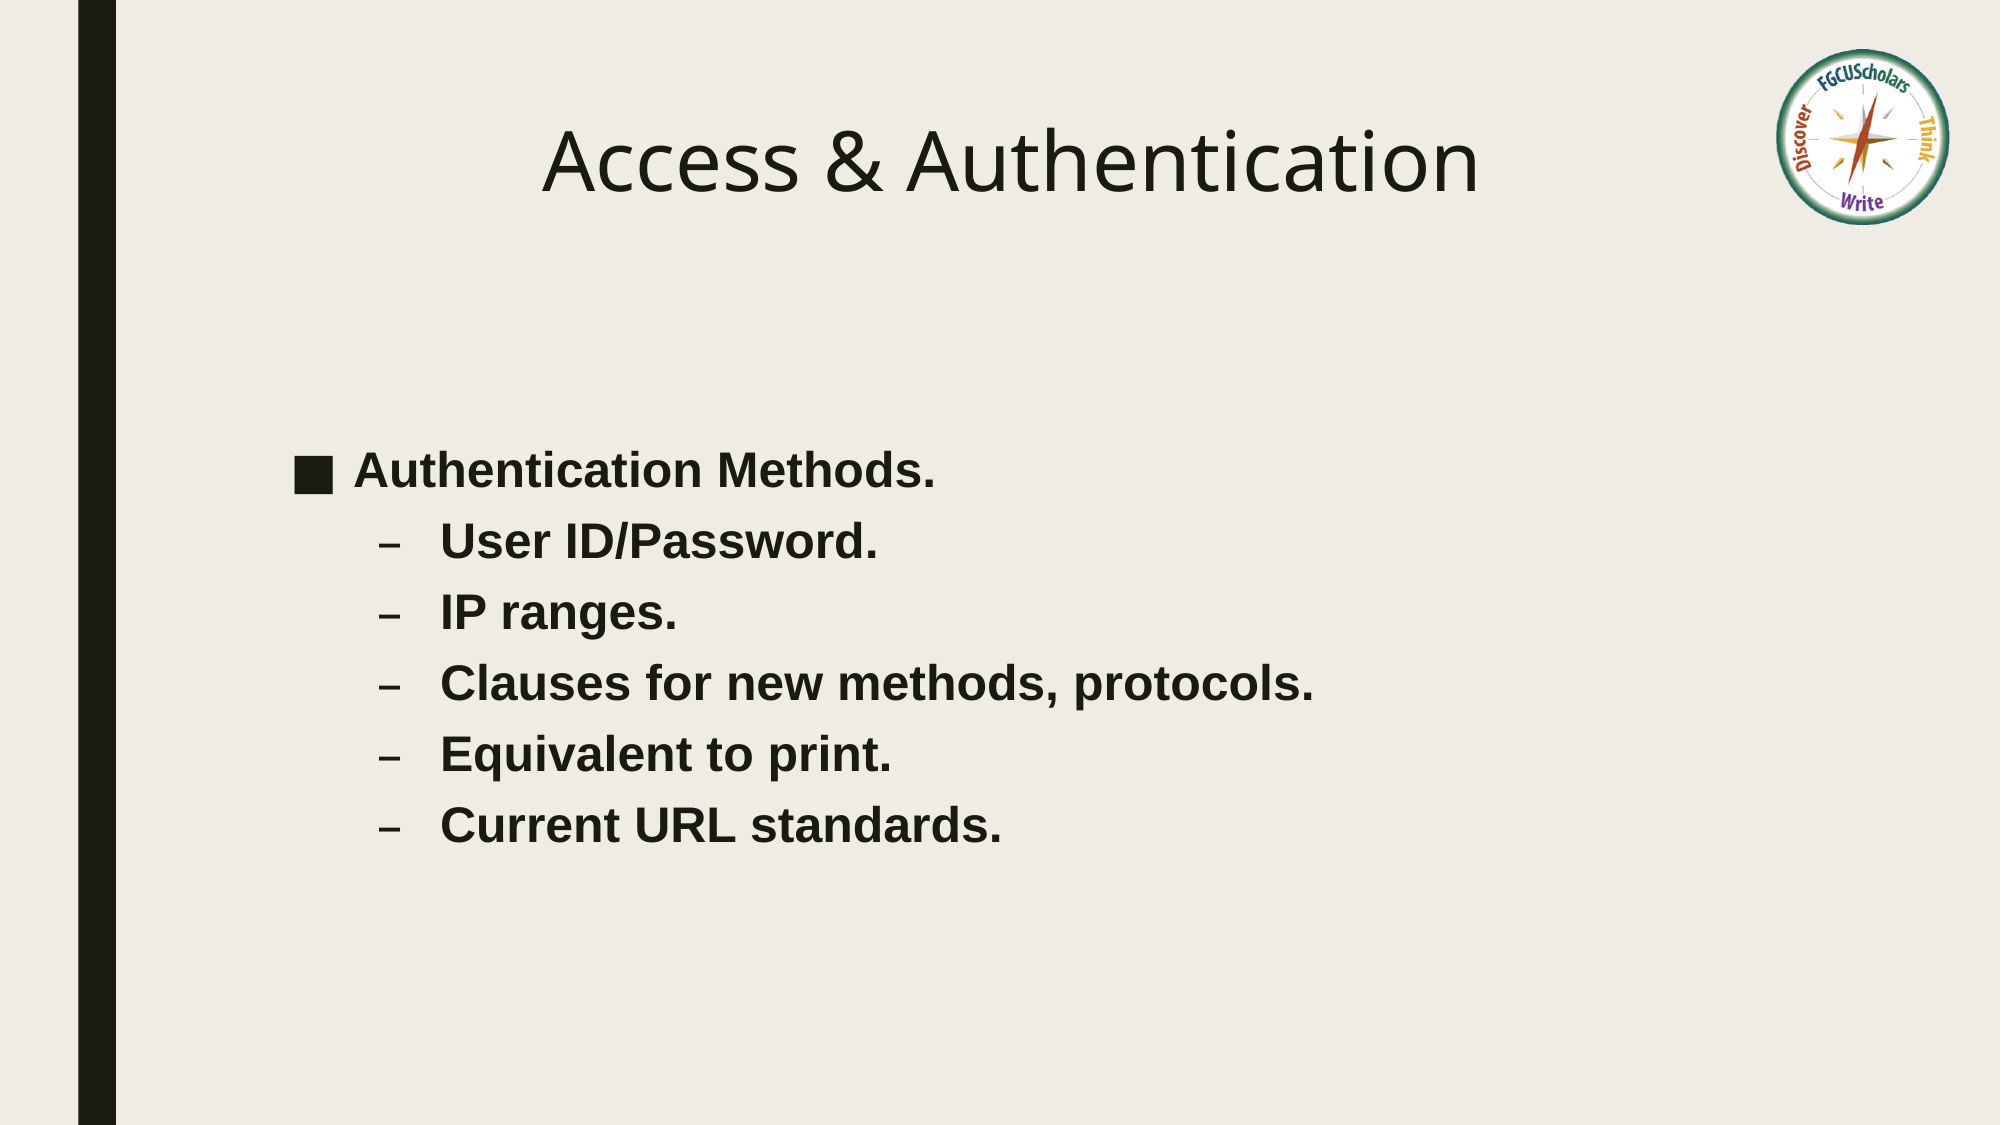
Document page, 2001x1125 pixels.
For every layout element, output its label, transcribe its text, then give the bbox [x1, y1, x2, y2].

title Access & Authentication [225, 112, 1800, 238]
list Authentication Methods. User ID/Password. IP ranges. Clauses for new methods, protocols. Equivalent to print. Current URL standards. [275, 350, 1938, 1005]
picture [1725, 49, 2000, 225]
